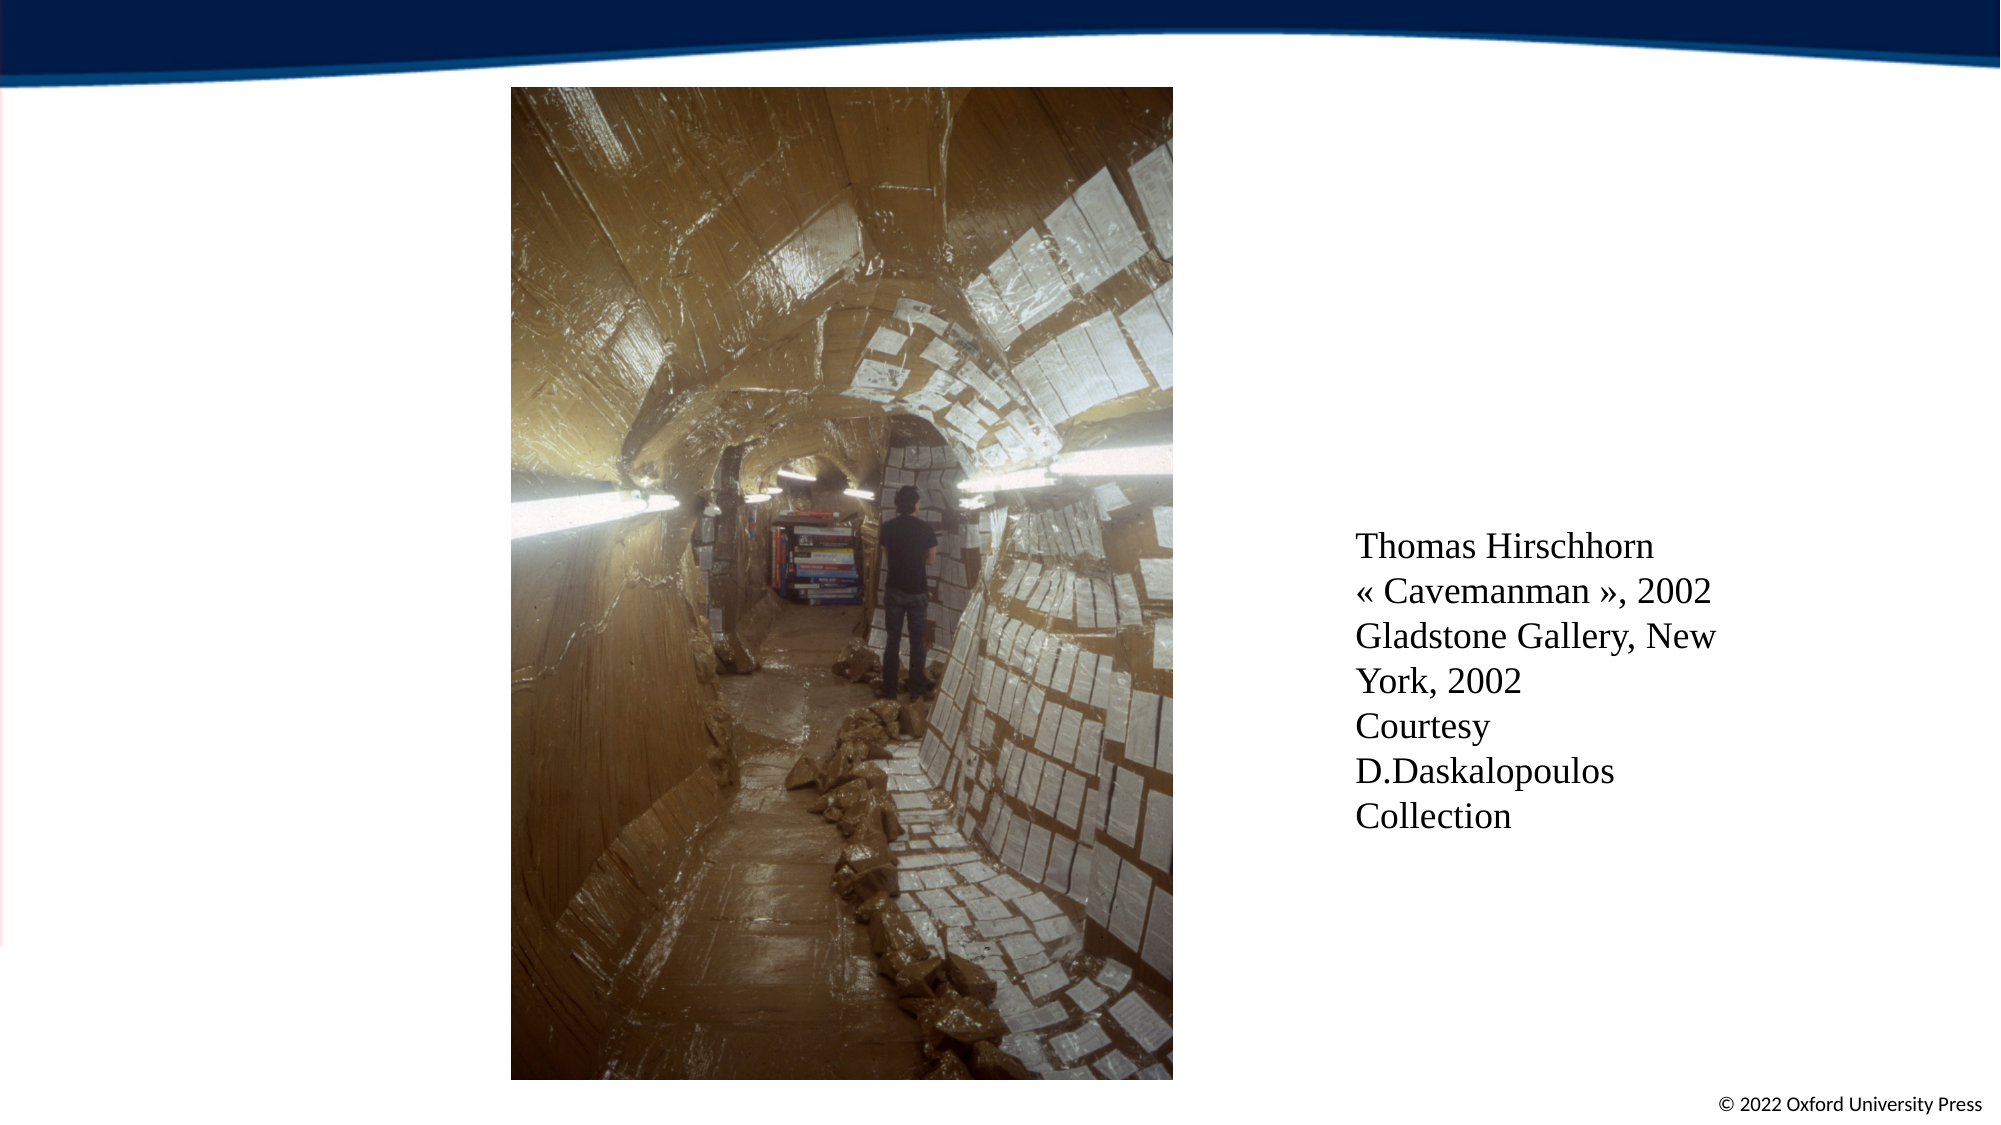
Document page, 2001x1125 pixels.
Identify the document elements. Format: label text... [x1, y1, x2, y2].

picture [0, 0, 2000, 1125]
text_box Thomas Hirschhorn « Cavemanman », 2002 Gladstone Gallery, New York, 2002 Courtesy D.Daskalopoulos Collection [1340, 514, 1760, 889]
